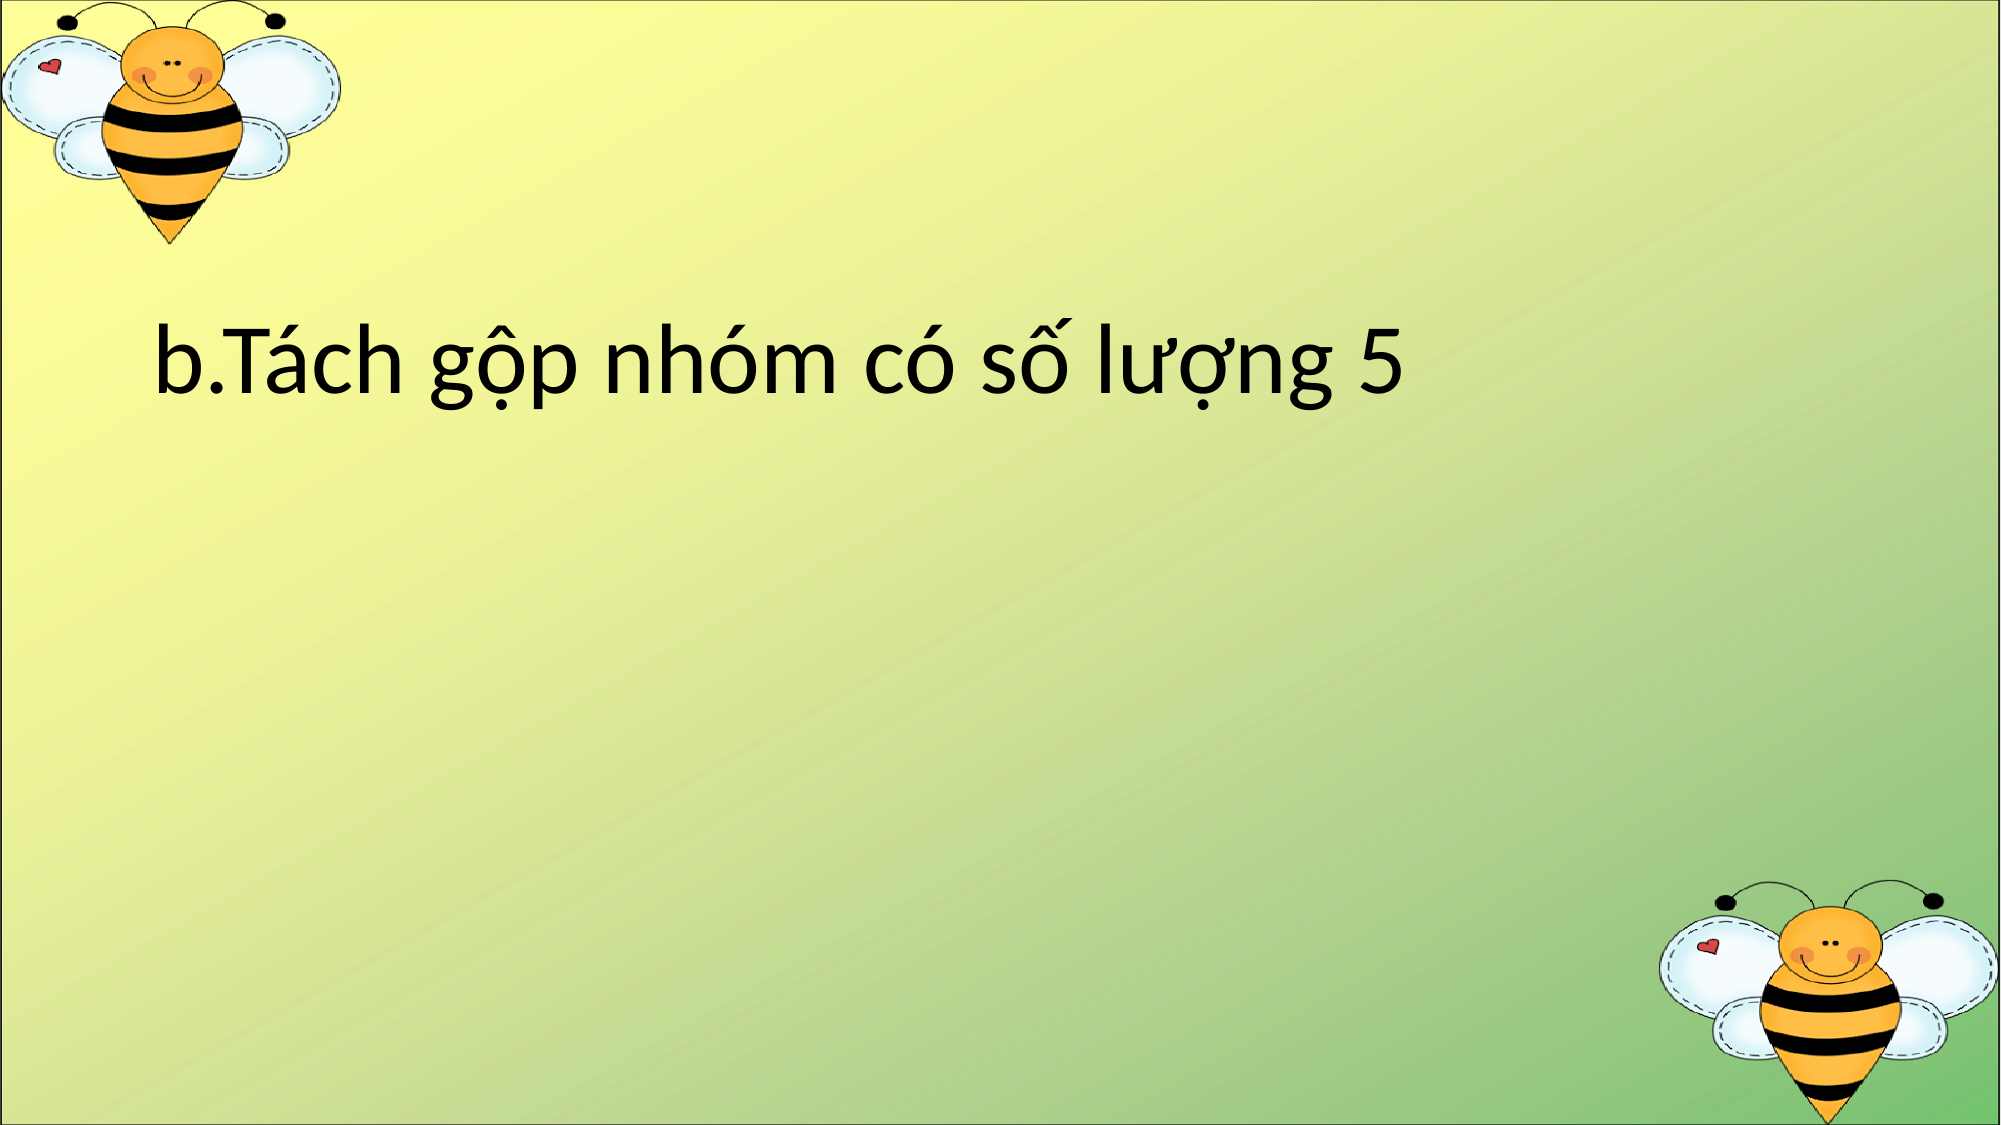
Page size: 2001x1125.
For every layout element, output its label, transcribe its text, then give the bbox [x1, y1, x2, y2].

picture [0, 0, 2001, 1125]
list b.Tách gộp nhóm có số lượng 5 [137, 299, 1863, 1014]
